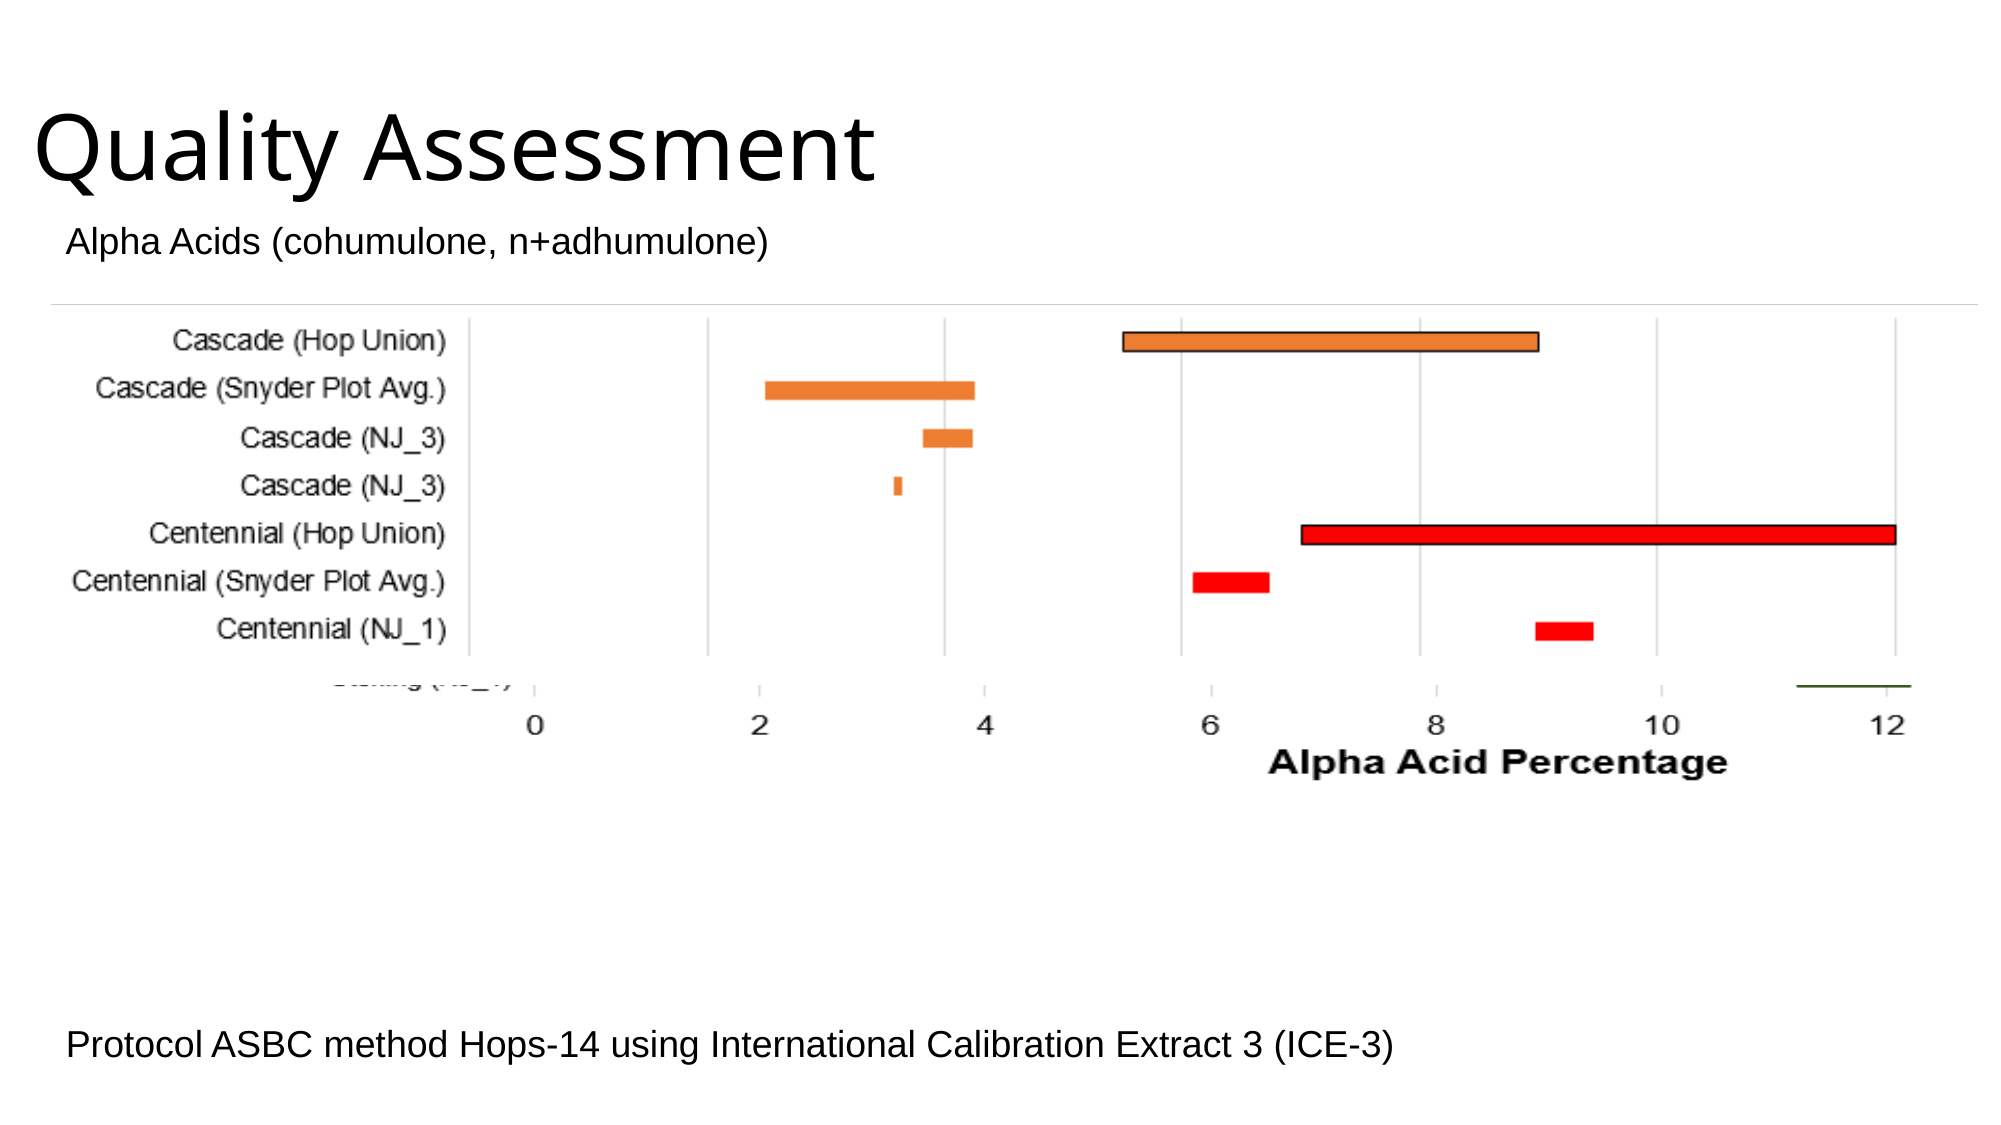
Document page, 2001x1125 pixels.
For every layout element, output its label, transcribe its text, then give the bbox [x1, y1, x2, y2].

text_box Quality Assessment [17, 42, 1743, 260]
list Protocol ASBC method Hops-14 using International Calibration Extract 3 (ICE-3) [50, 1017, 1776, 1107]
picture [50, 304, 1978, 656]
text_box Alpha Acids (cohumulone, n+adhumulone) [50, 214, 1776, 304]
picture [172, 685, 1937, 811]
